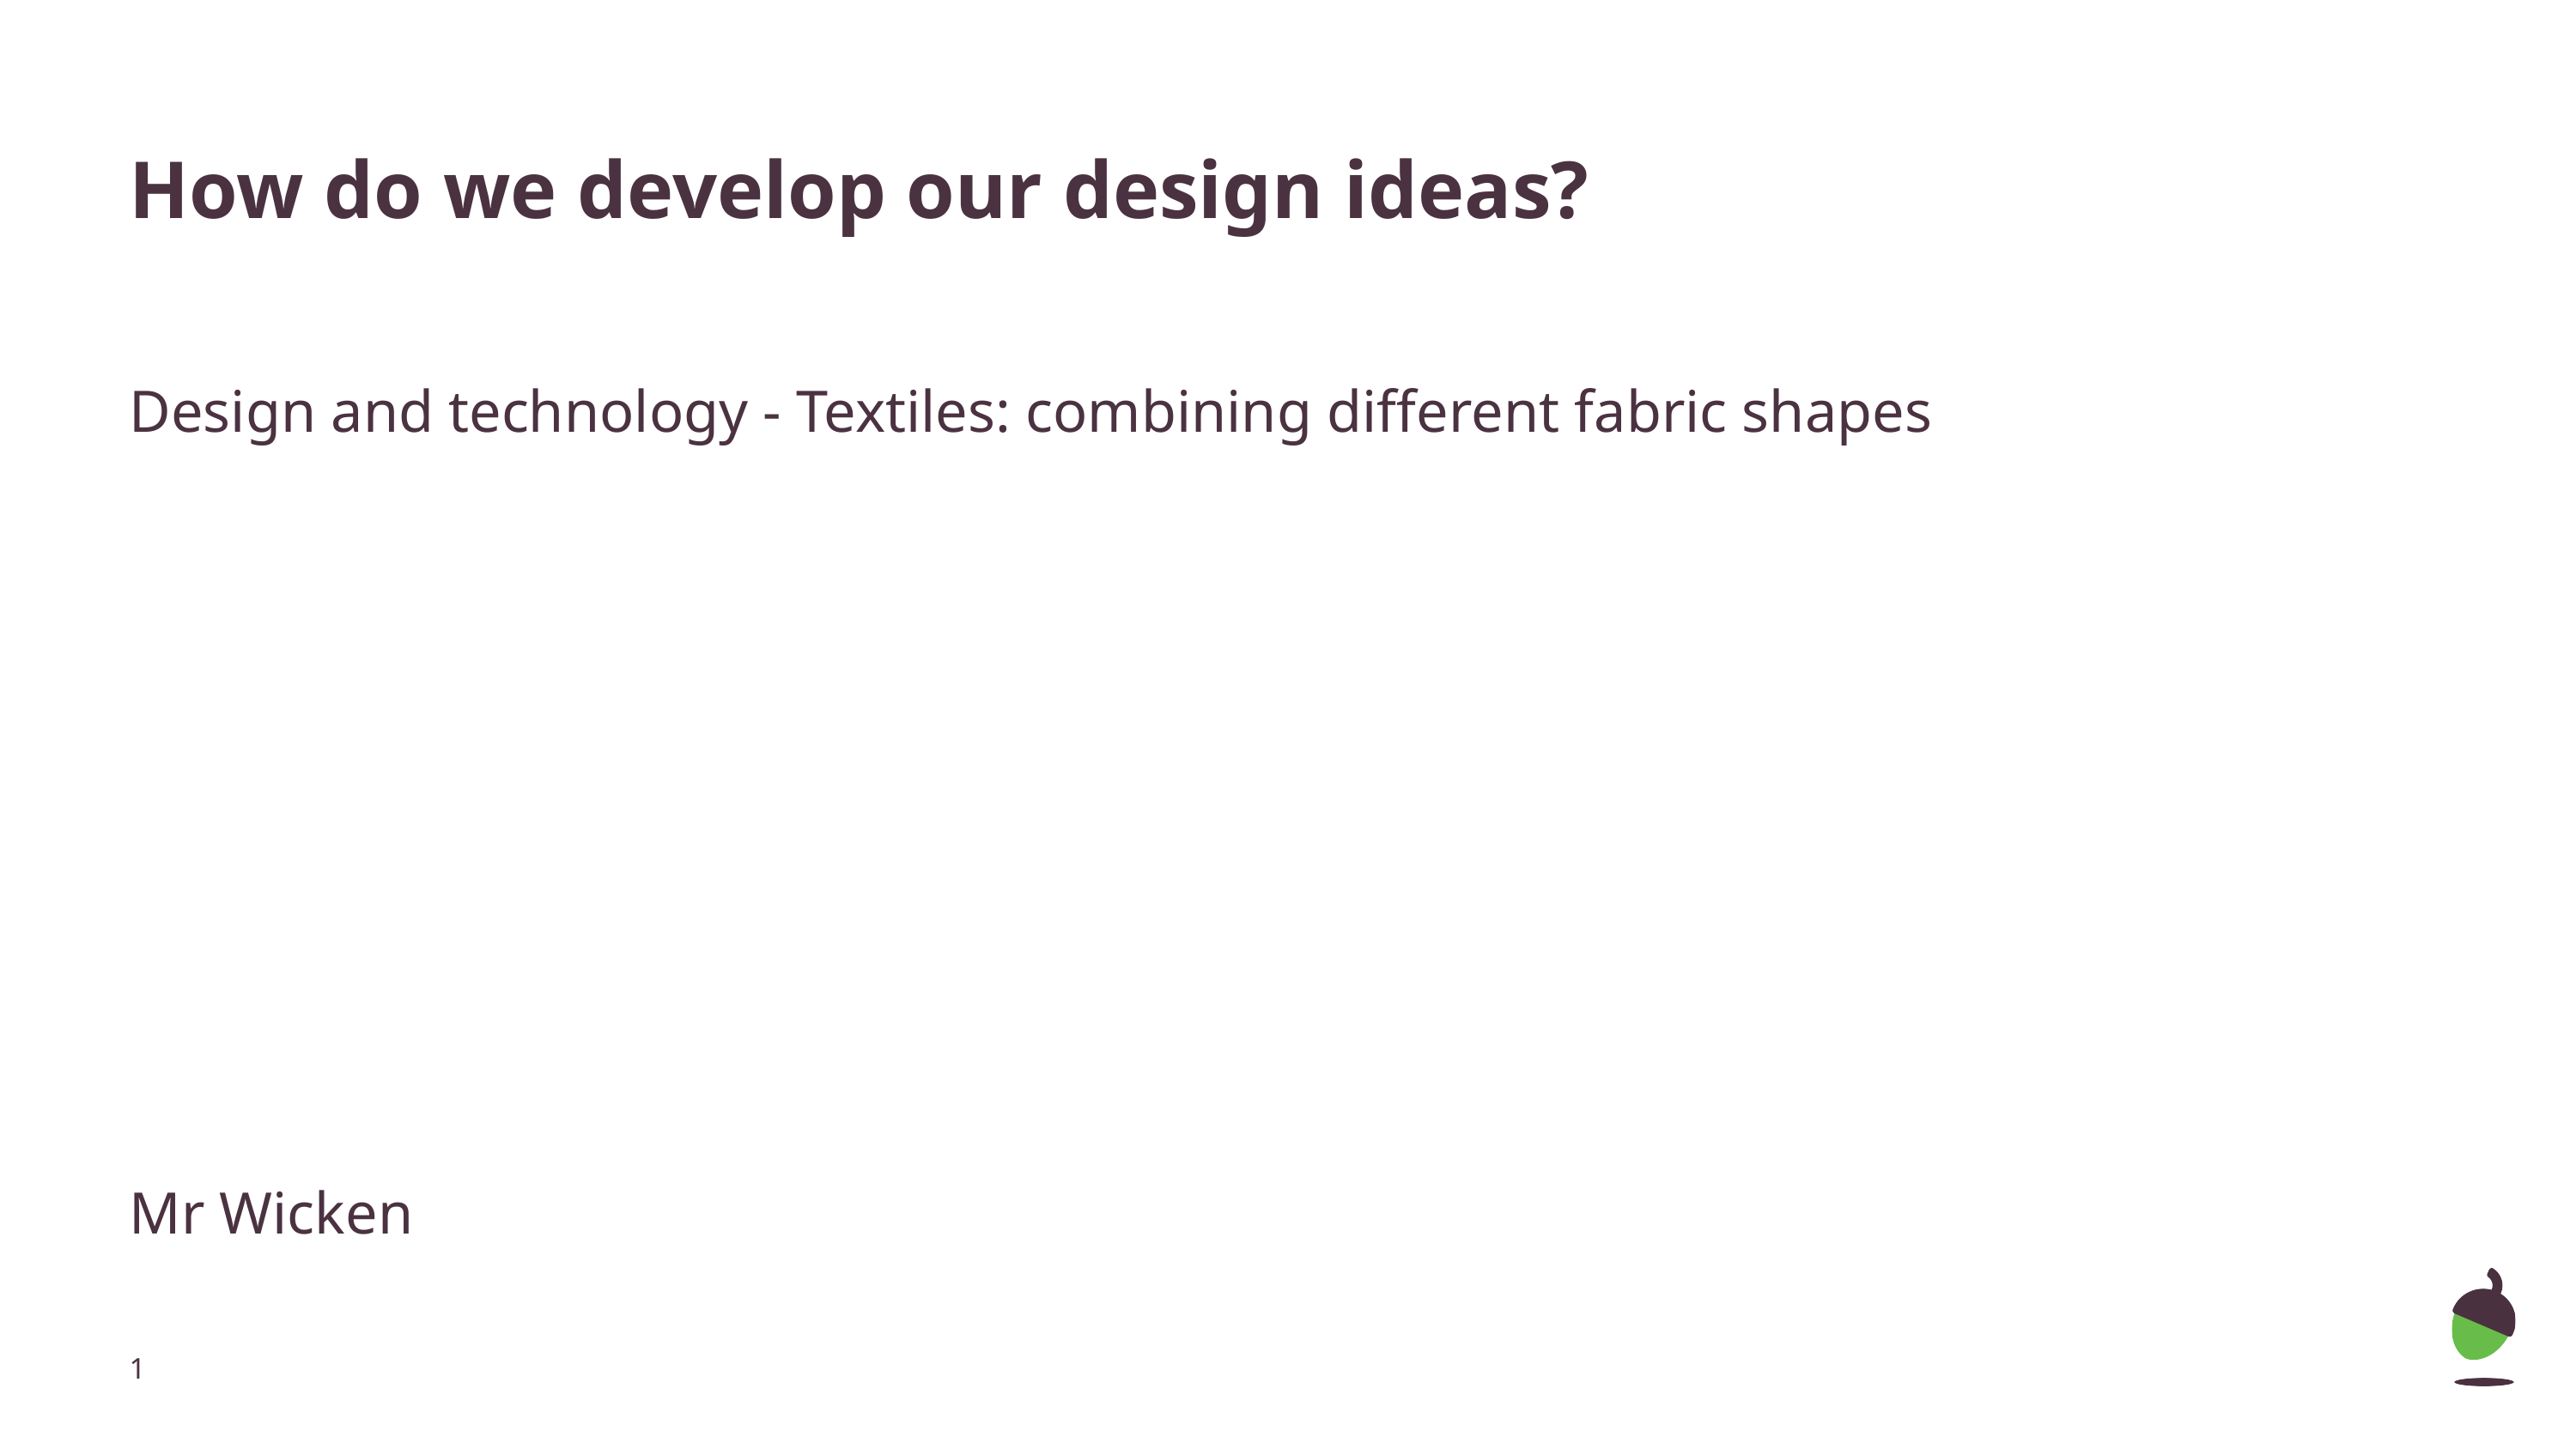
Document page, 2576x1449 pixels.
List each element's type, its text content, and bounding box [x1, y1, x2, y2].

list Design and technology - Textiles: combining different fabric shapes [129, 355, 2447, 1245]
subtitle Mr Wicken [129, 1155, 1242, 1331]
picture [2451, 1268, 2516, 1386]
slide_number ‹#› [129, 1349, 332, 1401]
title How do we develop our design ideas? [129, 124, 1990, 355]
